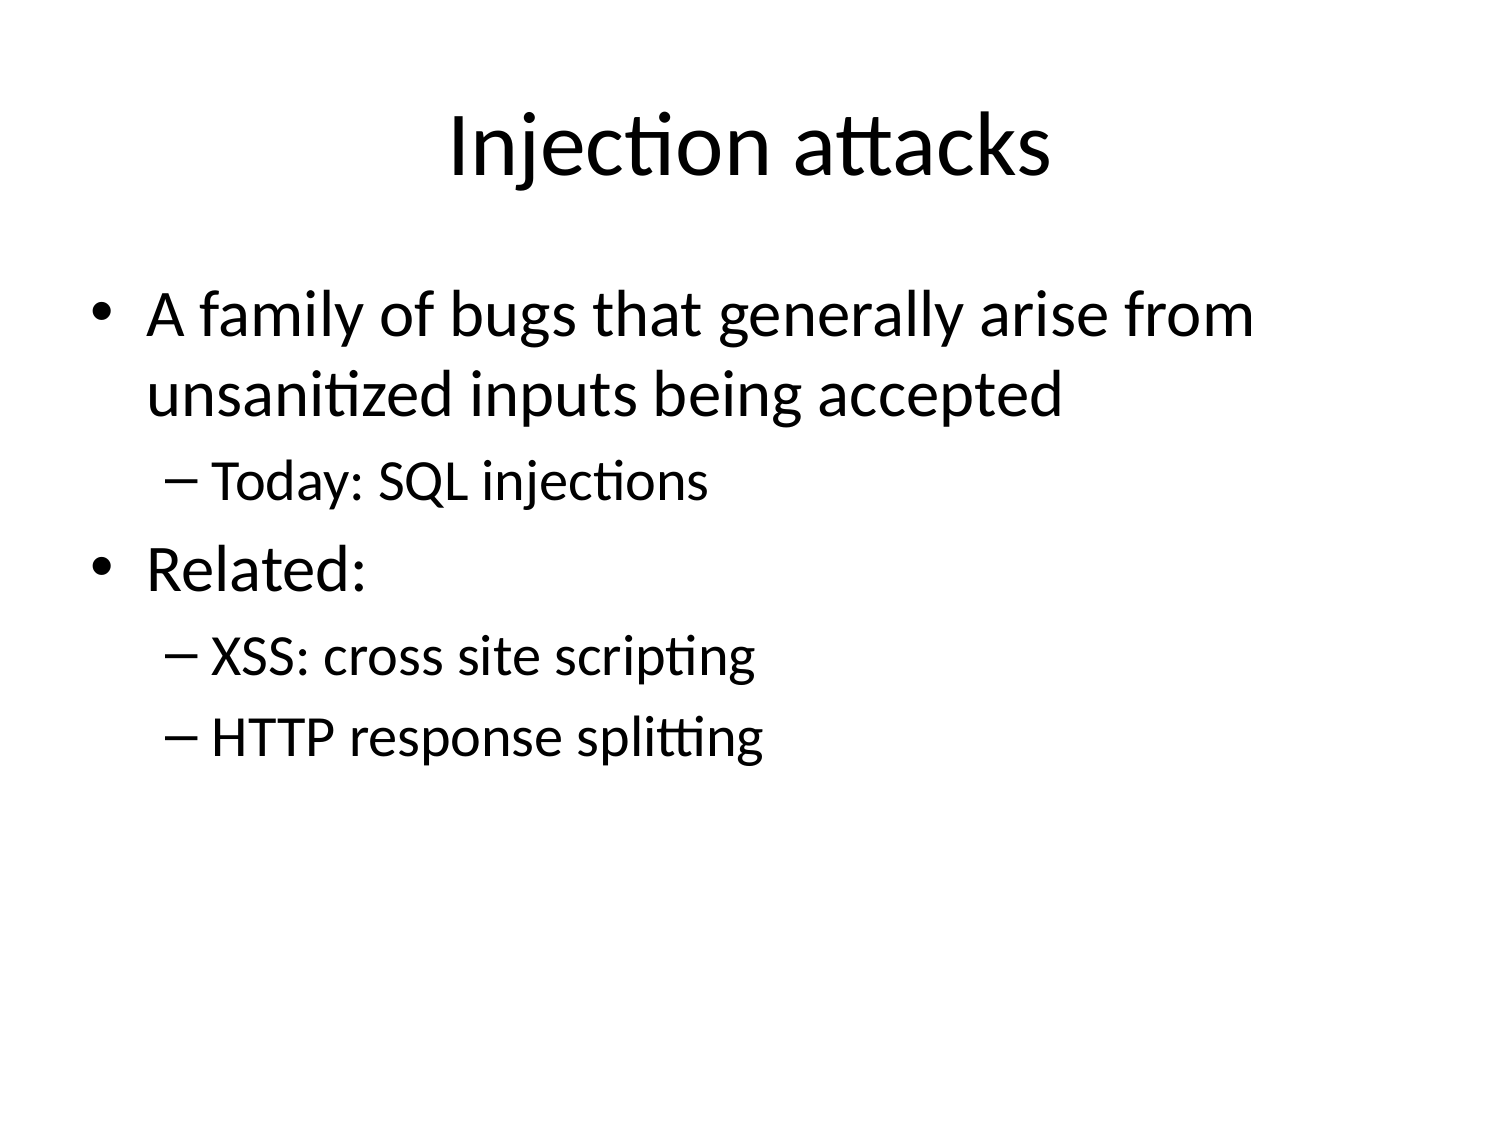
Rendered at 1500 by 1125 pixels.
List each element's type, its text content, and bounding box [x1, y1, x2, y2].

title Injection attacks [75, 45, 1425, 233]
list A family of bugs that generally arise from unsanitized inputs being accepted Today: SQL injections Related: XSS: cross site scripting HTTP response splitting [75, 262, 1425, 1005]
